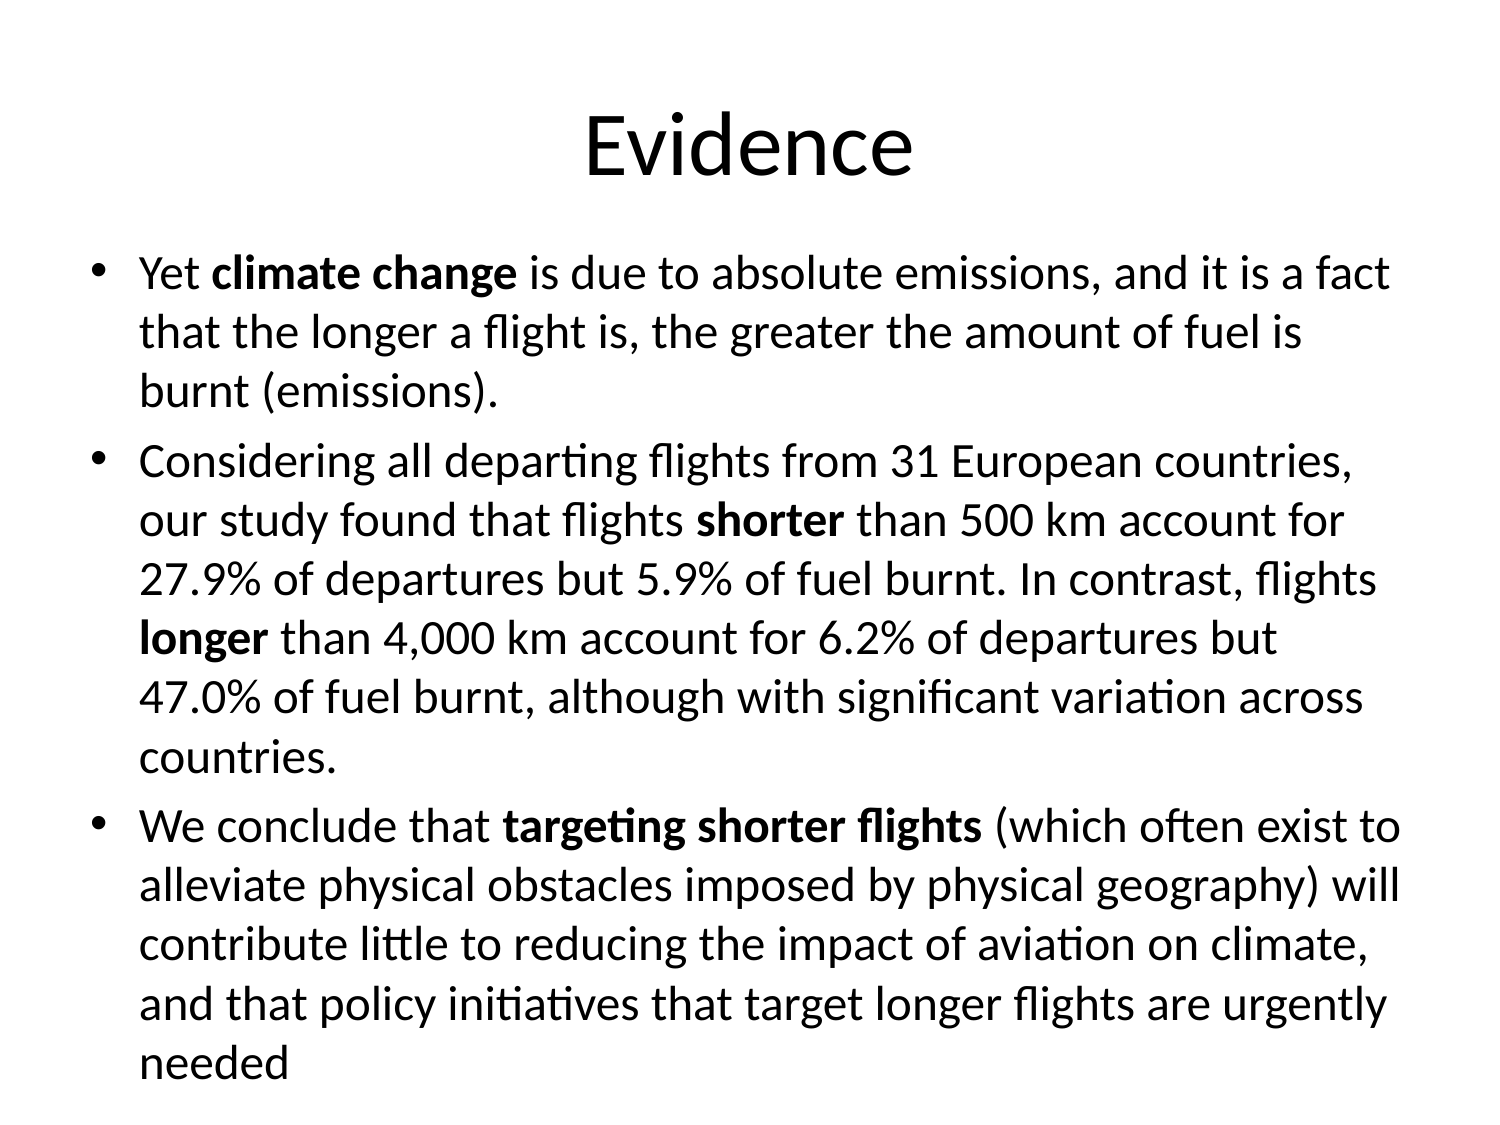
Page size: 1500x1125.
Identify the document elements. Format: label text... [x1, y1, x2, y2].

title Evidence [75, 45, 1425, 232]
list Yet climate change is due to absolute emissions, and it is a fact that the longer a flight is, the greater the amount of fuel is burnt (emissions). Considering all departing flights from 31 European countries, our study found that flights shorter than 500 km account for 27.9% of departures but 5.9% of fuel burnt. In contrast, flights longer than 4,000 km account for 6.2% of departures but 47.0% of fuel burnt, although with significant variation across countries. We conclude that targeting shorter flights (which often exist to alleviate physical obstacles imposed by physical geography) will contribute little to reducing the impact of aviation on climate, and that policy initiatives that target longer flights are urgently needed [75, 232, 1425, 1106]
